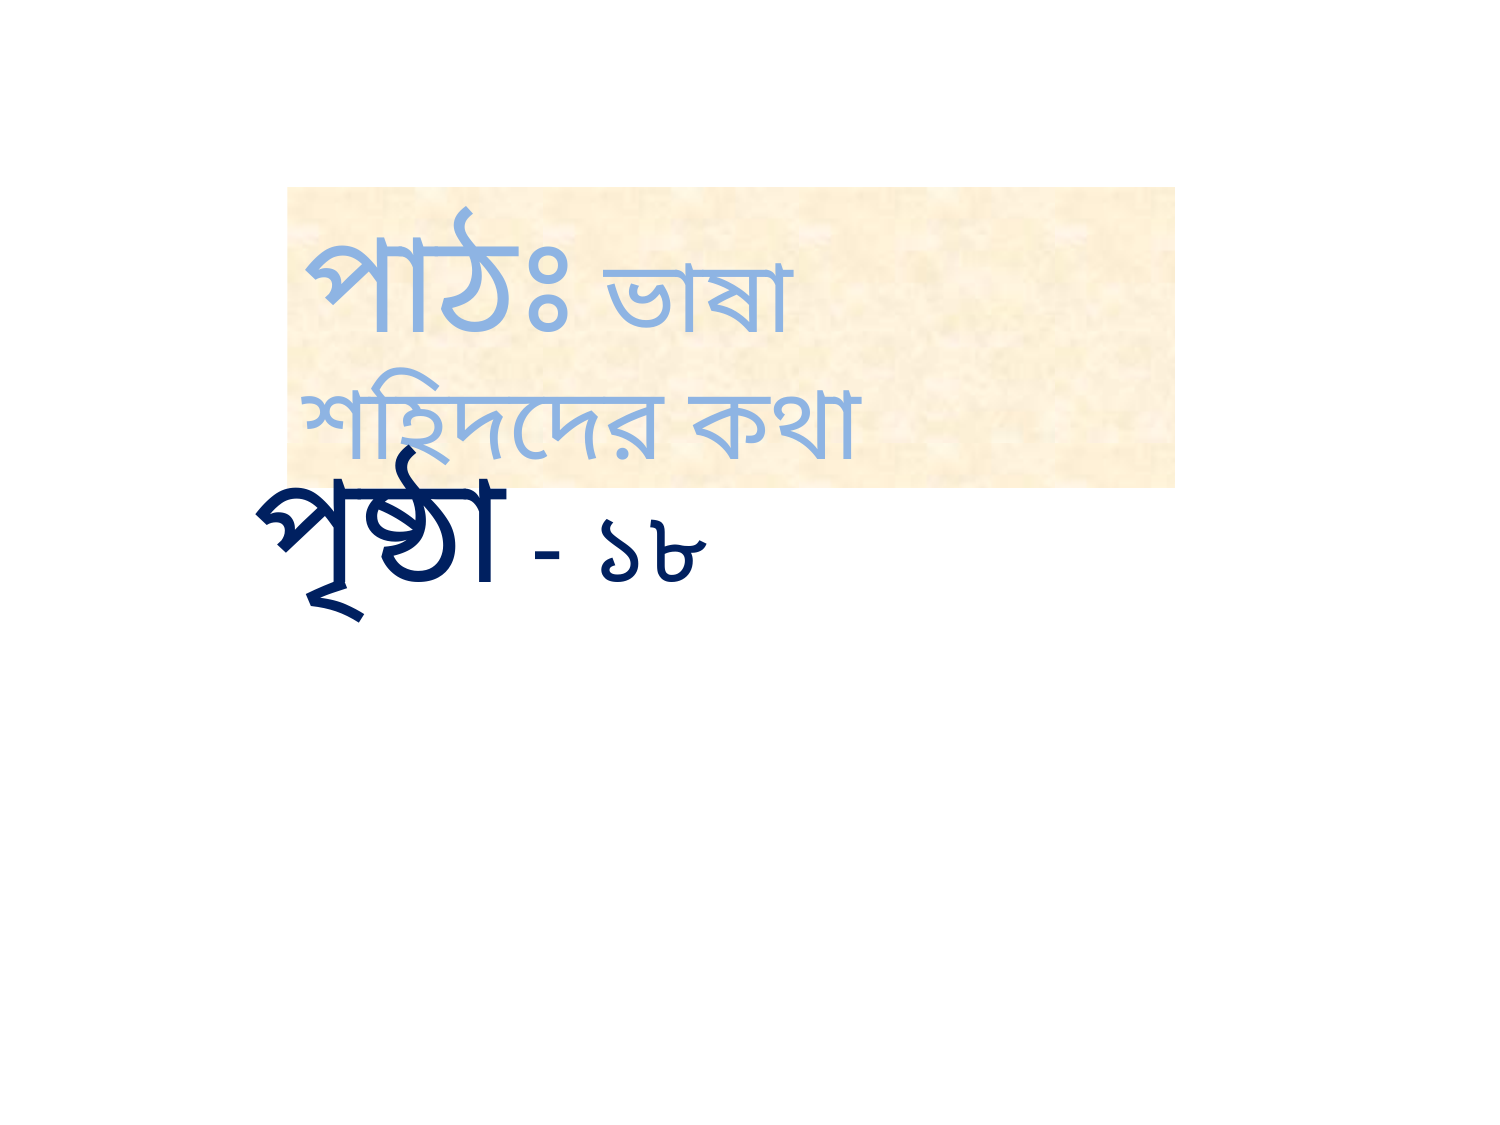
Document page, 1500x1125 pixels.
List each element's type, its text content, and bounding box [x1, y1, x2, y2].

text_box পৃষ্ঠা - ১৮ [237, 424, 1100, 620]
text_box পাঠঃ ভাষা শহিদদের কথা [287, 187, 1175, 488]
